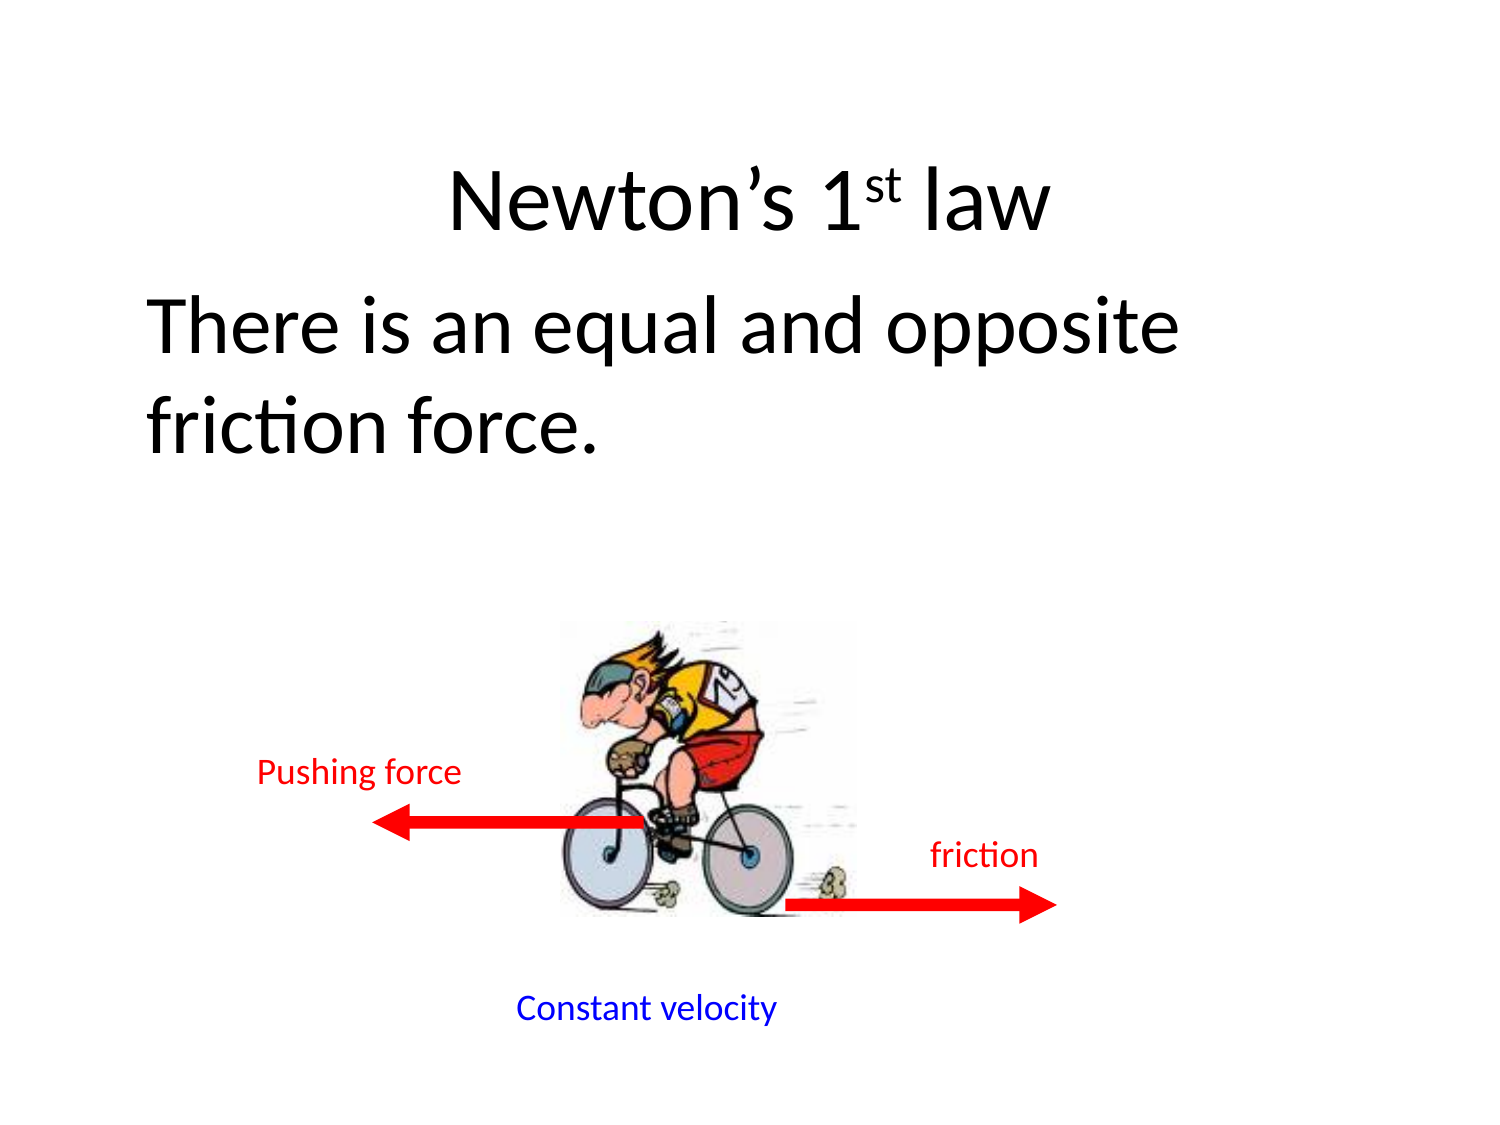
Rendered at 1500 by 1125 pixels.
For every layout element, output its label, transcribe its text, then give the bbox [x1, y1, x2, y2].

text_box friction [915, 822, 1235, 883]
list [560, 621, 857, 918]
text_box [860, 898, 1058, 912]
text_box [372, 816, 555, 829]
text_box Pushing force [242, 739, 555, 800]
title Newton’s 1st law [112, 99, 1388, 262]
text_box Constant velocity [501, 976, 987, 1036]
list There is an equal and opposite friction force. [75, 262, 1388, 1005]
